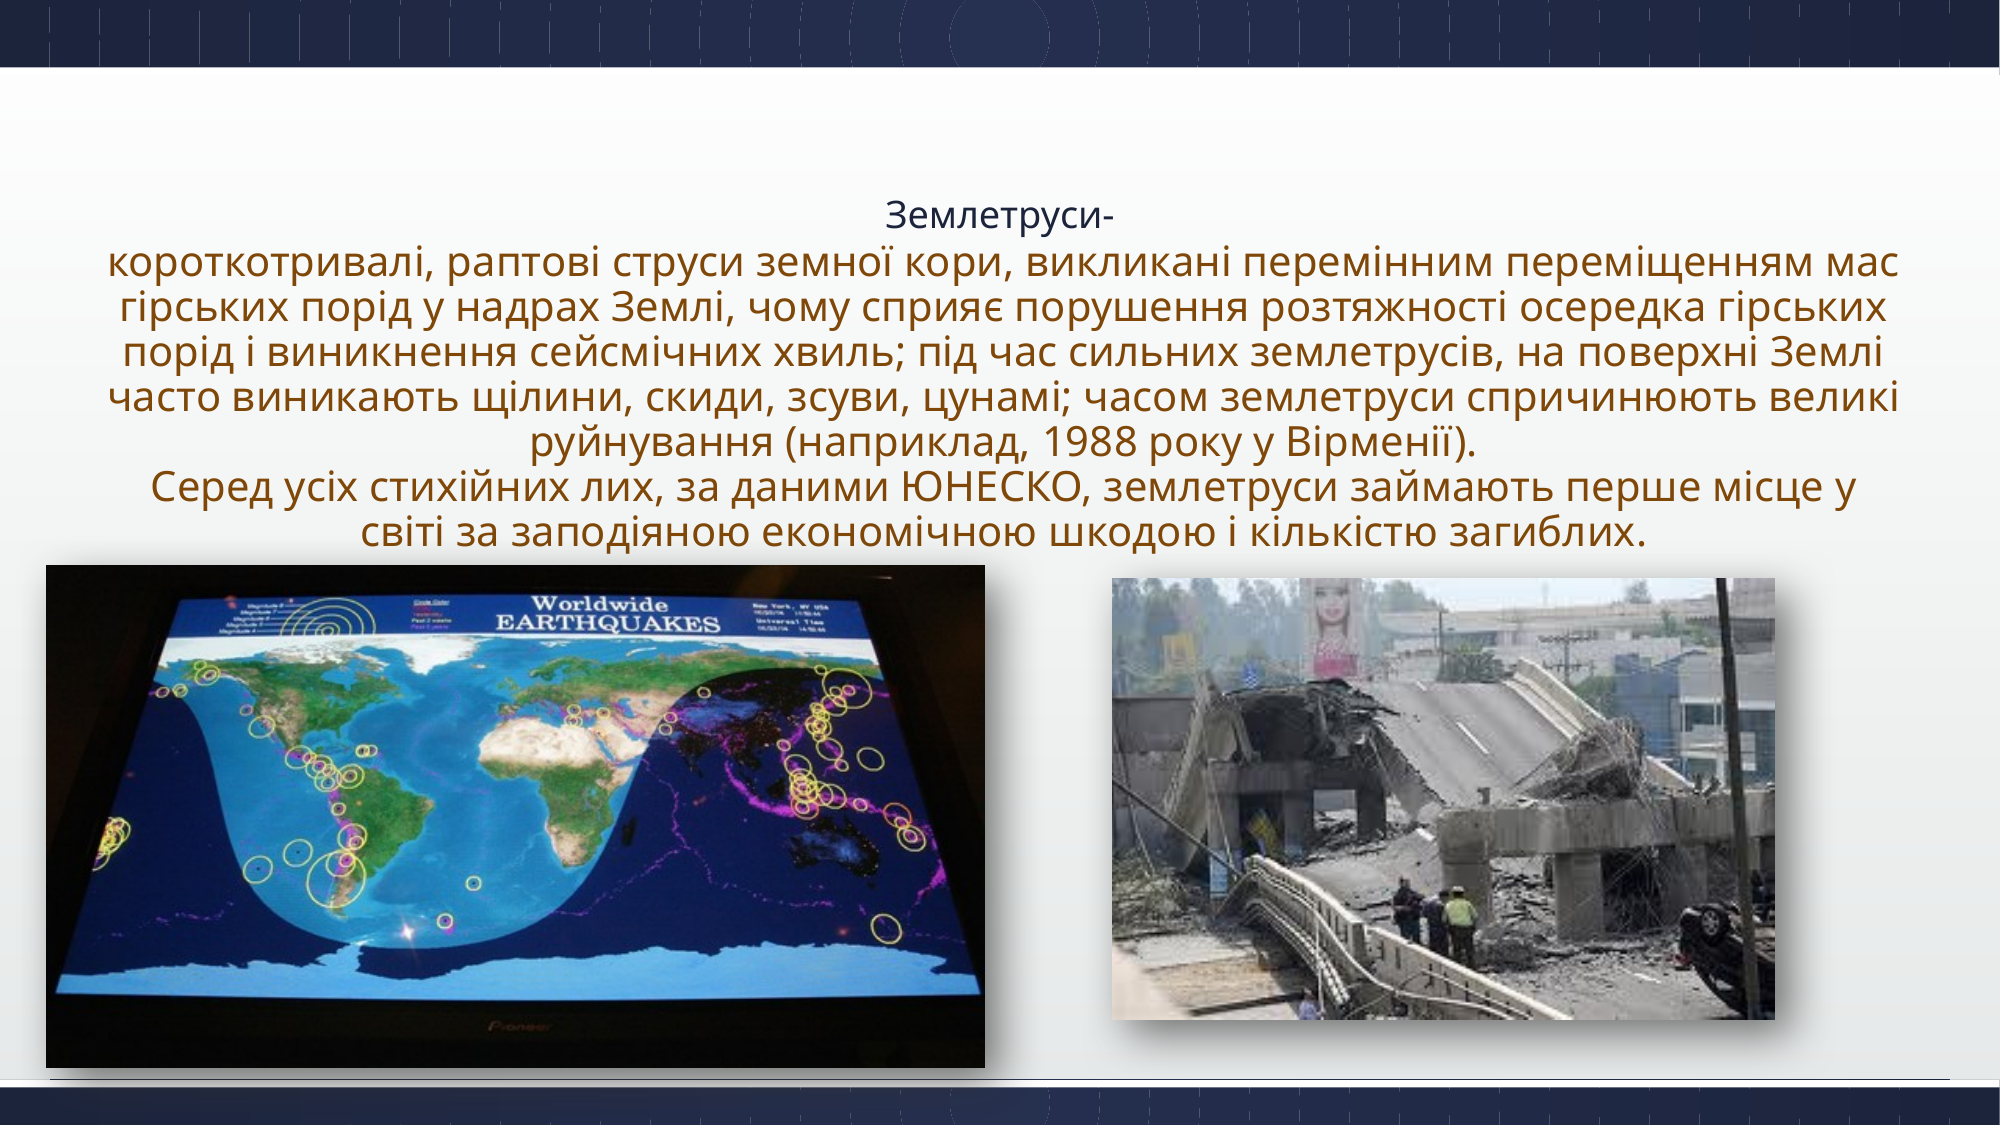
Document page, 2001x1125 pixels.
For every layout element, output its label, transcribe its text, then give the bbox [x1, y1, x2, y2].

picture [46, 565, 985, 1068]
title Землетруси- [249, 187, 1750, 232]
picture [1112, 578, 1775, 1020]
list короткотривалі, раптові струси земної кори, викликані перемінним переміщенням мас гірських порід у надрах Землі, чому сприяє порушення розтяжності осередка гірських порід і виникнення сейсмічних хвиль; під час сильних землетрусів, на поверхні Землі часто виникають щілини, скиди, зсуви, цунамі; часом землетруси спричинюють великі руйнування (наприклад, 1988 року у Вірменії). Серед усіх стихійних лих, за даними ЮНЕСКО, землетруси займають перше місце у світі за заподіяною економічною шкодою і кількістю загиблих. [90, 232, 1918, 1002]
